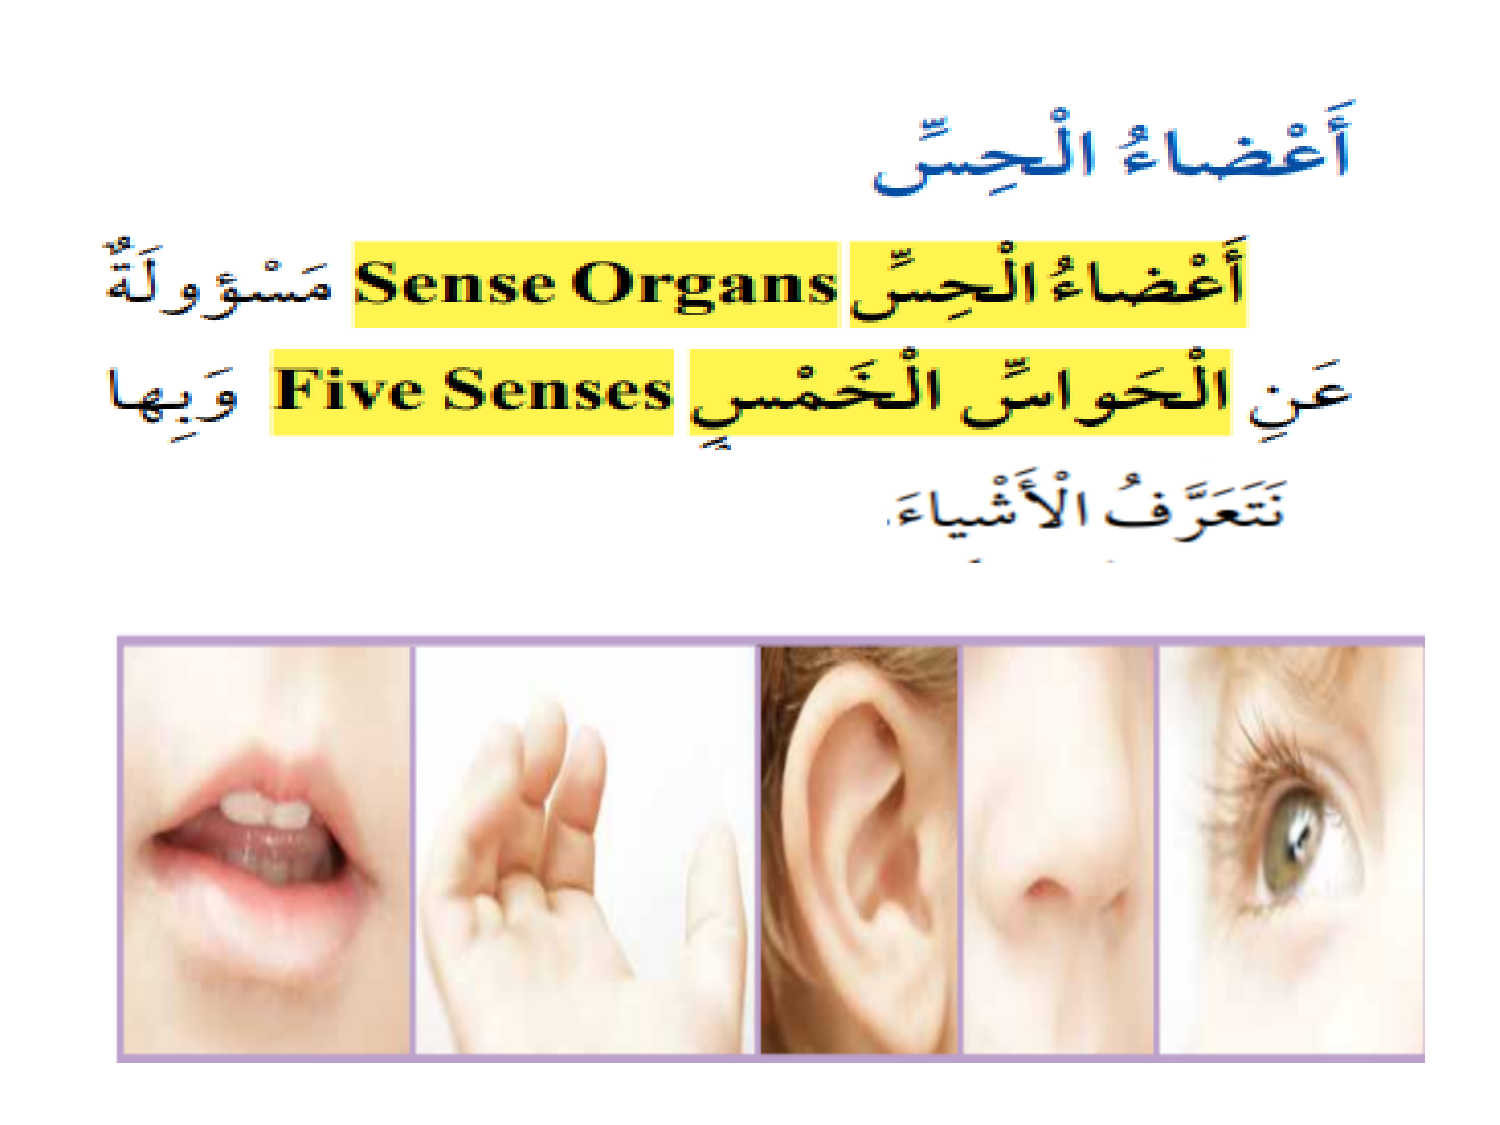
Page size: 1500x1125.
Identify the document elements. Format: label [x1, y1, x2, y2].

picture [112, 612, 1426, 1063]
picture [37, 74, 1500, 451]
picture [887, 462, 1410, 563]
